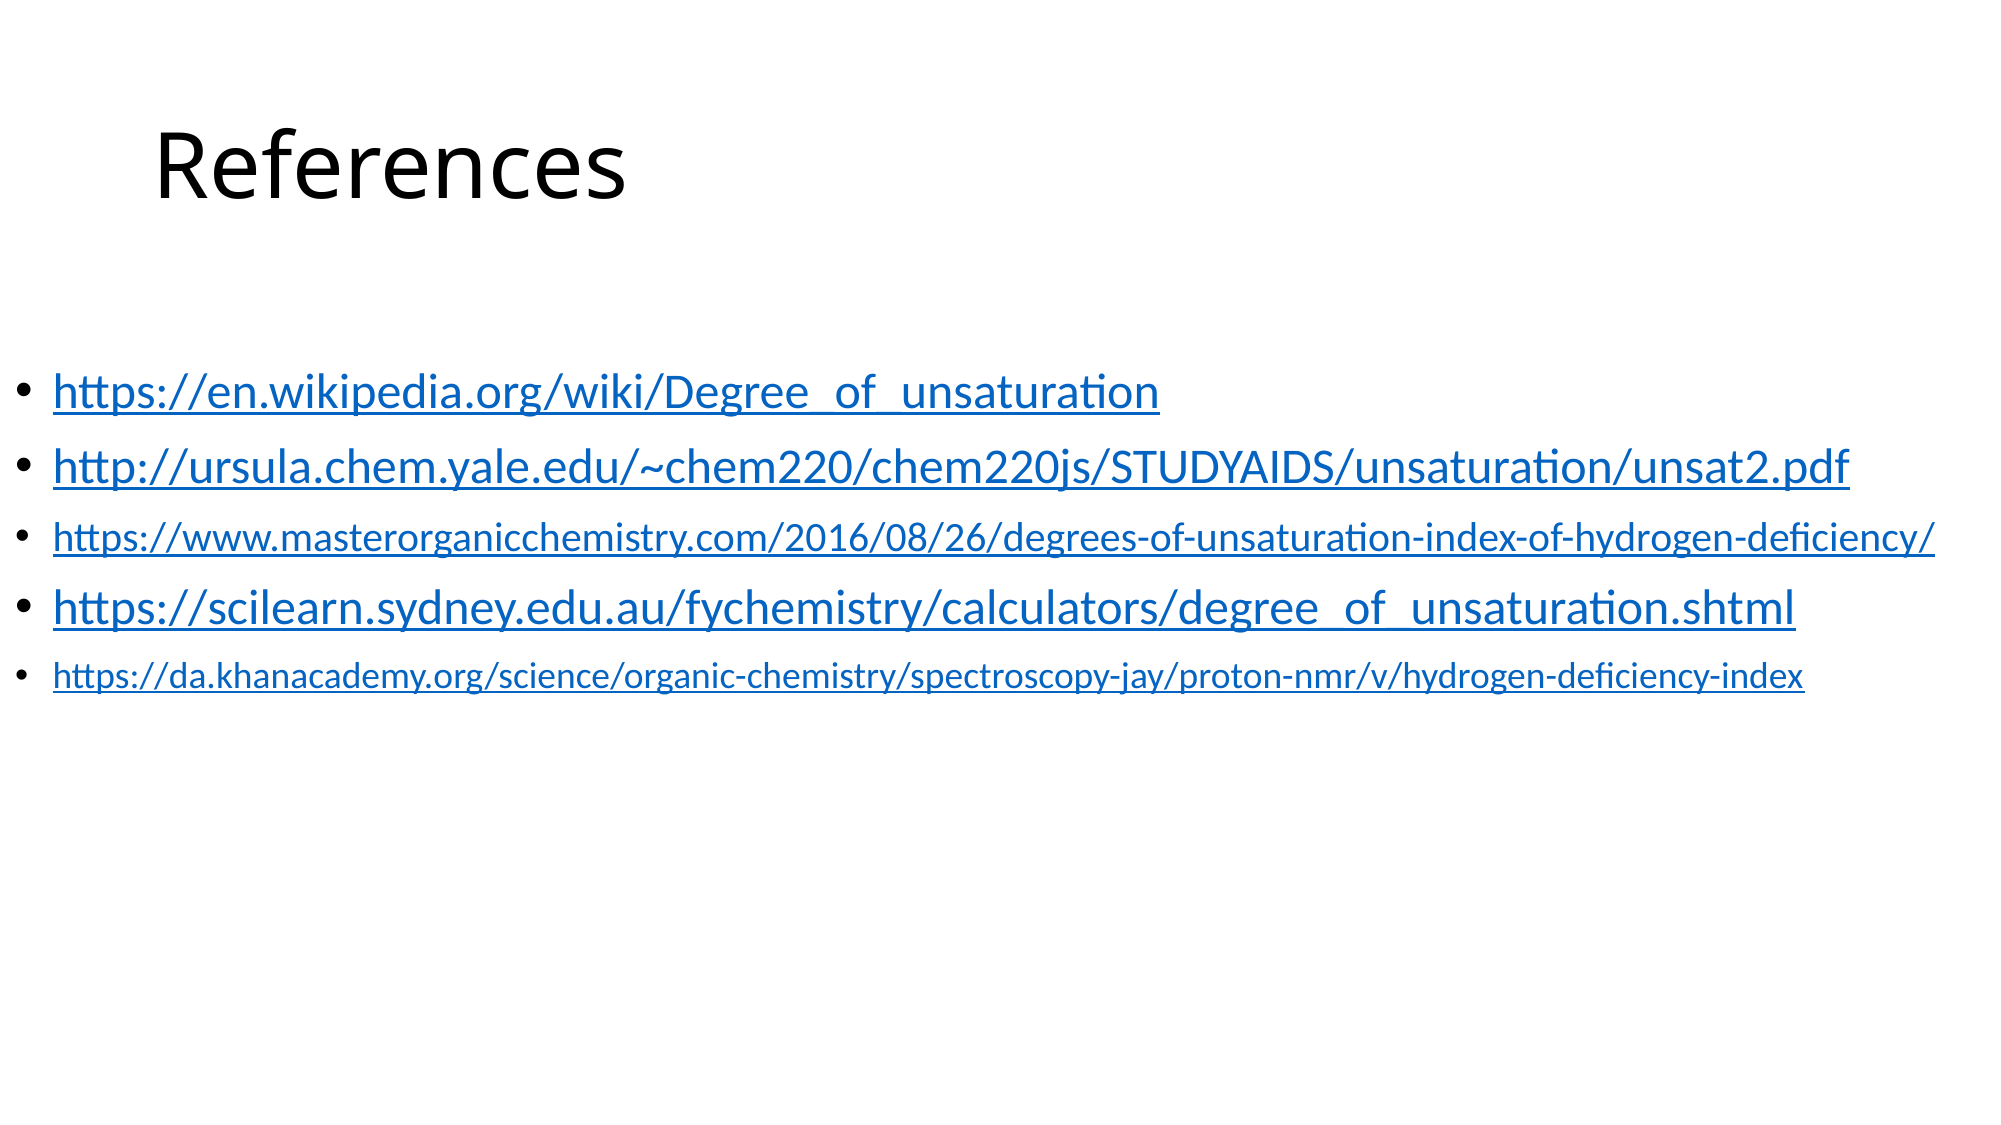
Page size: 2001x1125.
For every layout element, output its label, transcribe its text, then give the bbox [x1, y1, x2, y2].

list https://en.wikipedia.org/wiki/Degree_of_unsaturation http://ursula.chem.yale.edu/~chem220/chem220js/STUDYAIDS/unsaturation/unsat2.pdf https://www.masterorganicchemistry.com/2016/08/26/degrees-of-unsaturation-index-of-hydrogen-deficiency/ https://scilearn.sydney.edu.au/fychemistry/calculators/degree_of_unsaturation.shtml https://da.khanacademy.org/science/organic-chemistry/spectroscopy-jay/proton-nmr/v/hydrogen-deficiency-index [0, 277, 2000, 1025]
title References [137, 59, 1863, 277]
